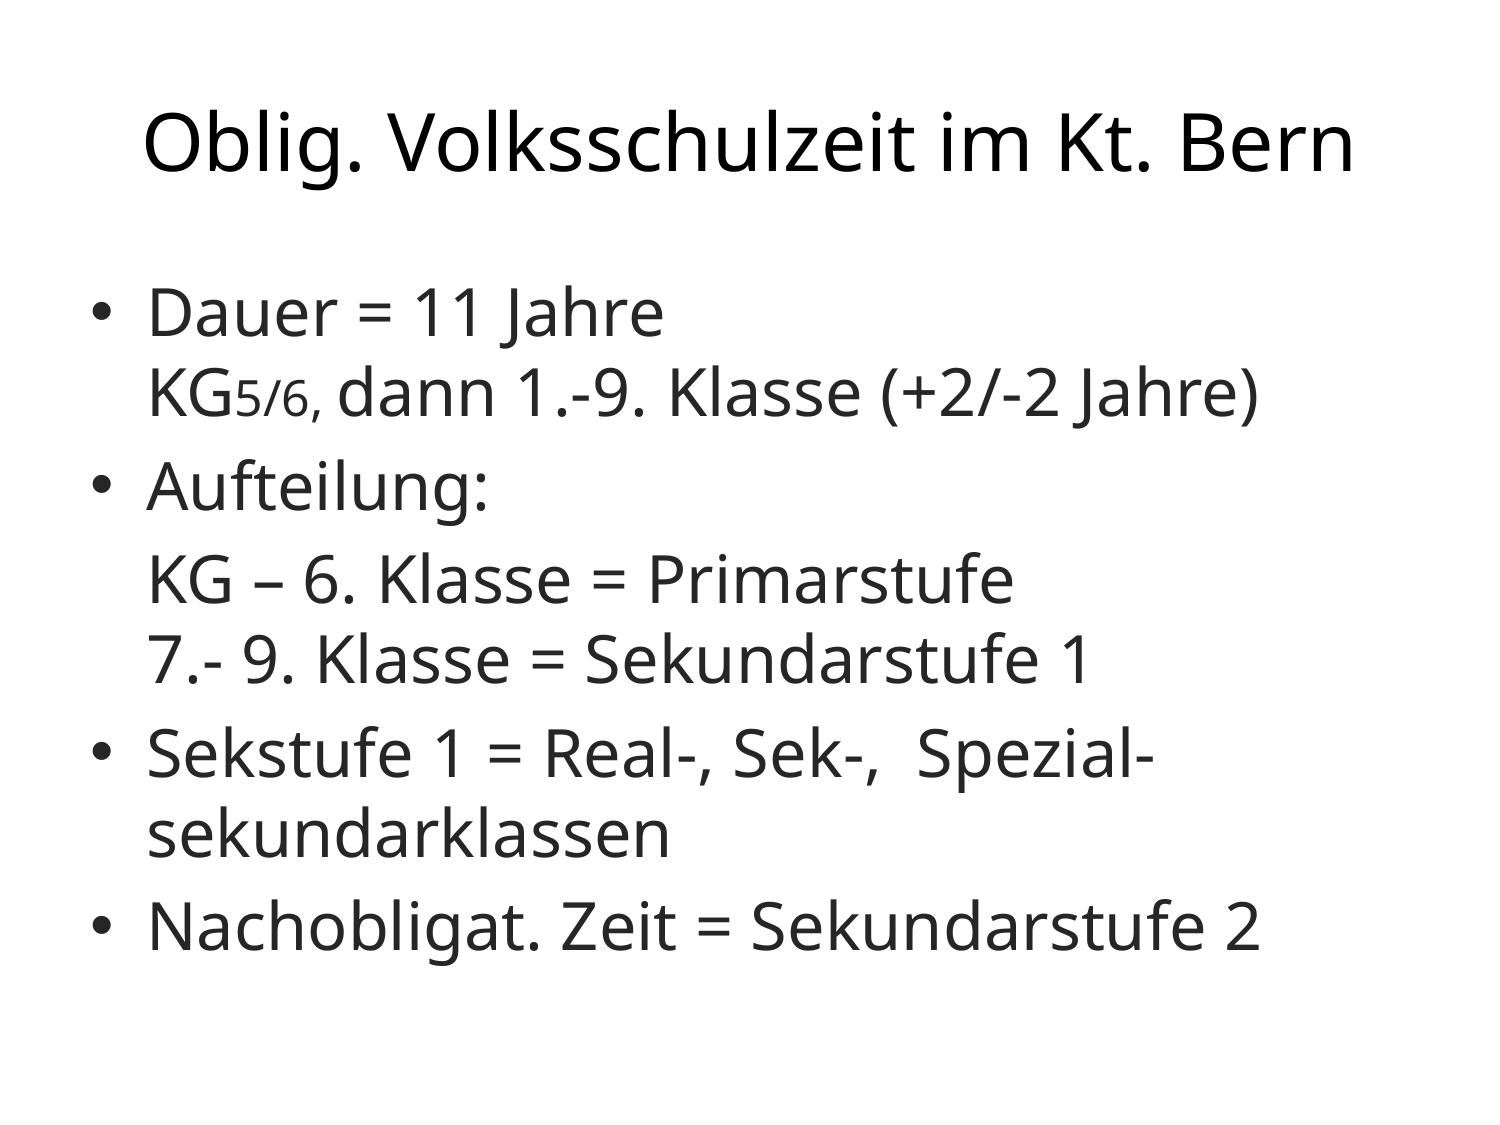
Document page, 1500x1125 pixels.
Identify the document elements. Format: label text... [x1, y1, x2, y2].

list Dauer = 11 Jahre KG5/6, dann 1.-9. Klasse (+2/-2 Jahre) Aufteilung: KG – 6. Klasse = Primarstufe 7.- 9. Klasse = Sekundarstufe 1 Sekstufe 1 = Real-, Sek-, Spezial-sekundarklassen Nachobligat. Zeit = Sekundarstufe 2 [75, 262, 1425, 1005]
title Oblig. Volksschulzeit im Kt. Bern [75, 45, 1425, 233]
